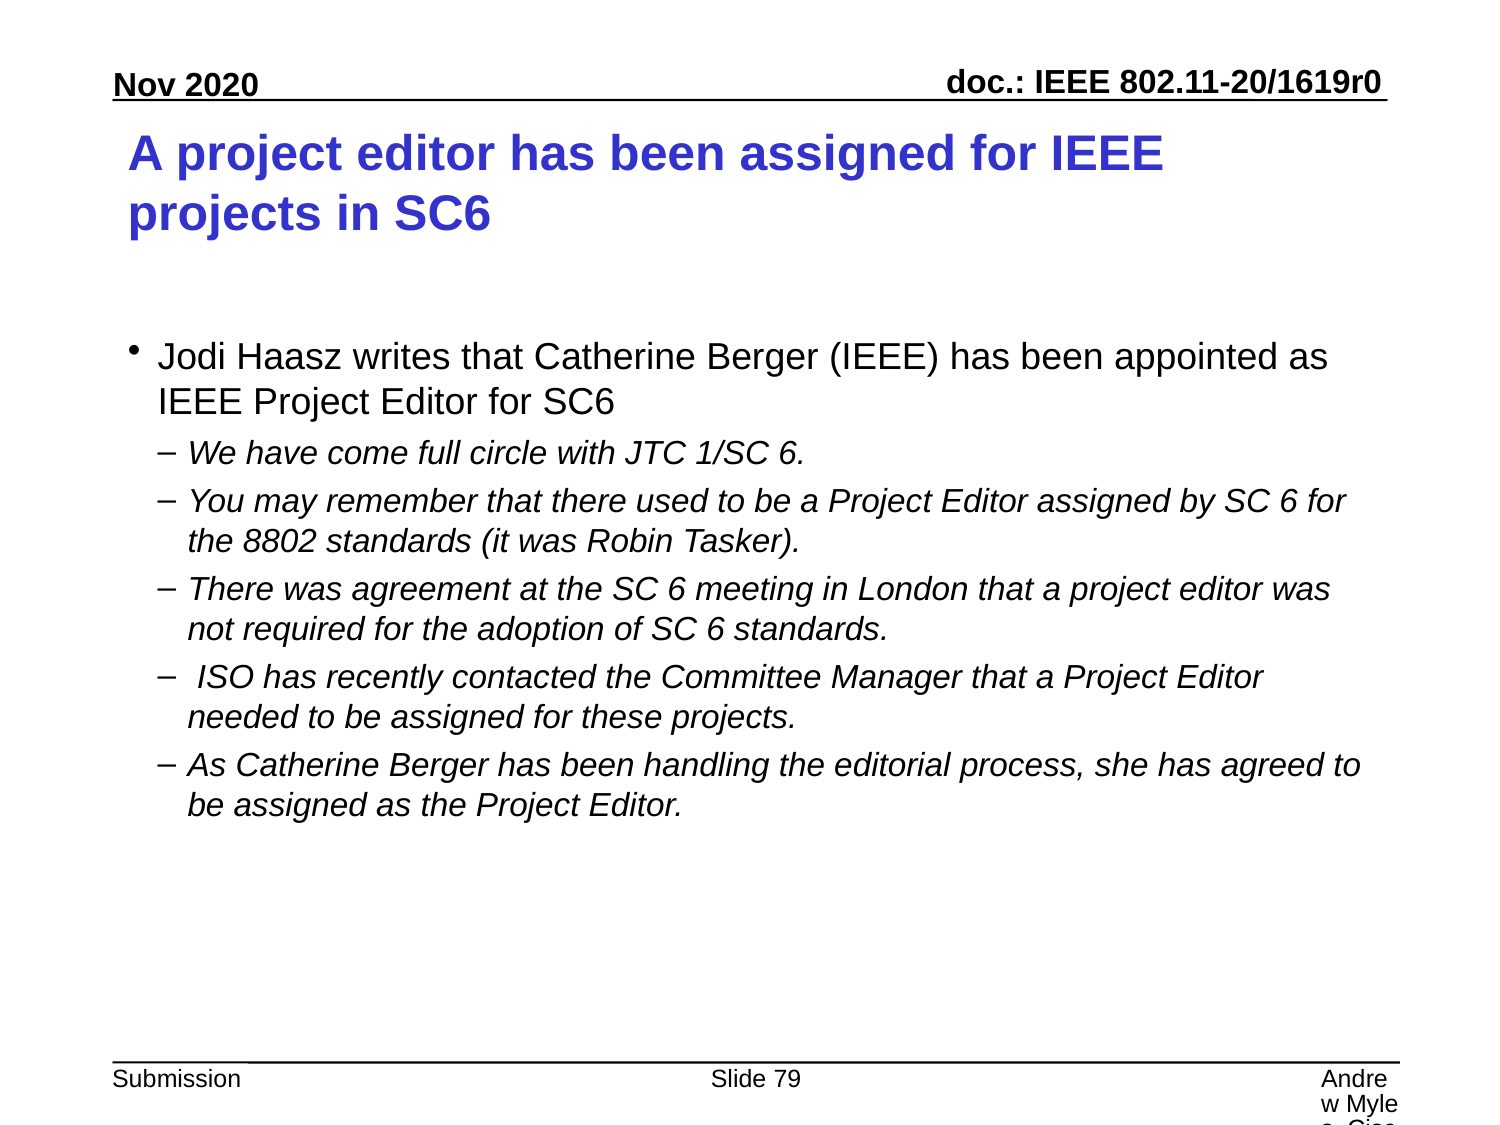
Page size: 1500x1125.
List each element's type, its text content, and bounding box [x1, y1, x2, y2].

slide_number Slide 79 [709, 1061, 803, 1093]
footer Andrew Myles, Cisco [1320, 1061, 1402, 1093]
list Jodi Haasz writes that Catherine Berger (IEEE) has been appointed as IEEE Project Editor for SC6 We have come full circle with JTC 1/SC 6. You may remember that there used to be a Project Editor assigned by SC 6 for the 8802 standards (it was Robin Tasker). There was agreement at the SC 6 meeting in London that a project editor was not required for the adoption of SC 6 standards. ISO has recently contacted the Committee Manager that a Project Editor needed to be assigned for these projects. As Catherine Berger has been handling the editorial process, she has agreed to be assigned as the Project Editor. [112, 324, 1388, 1000]
title A project editor has been assigned for IEEE projects in SC6 [112, 112, 1388, 288]
